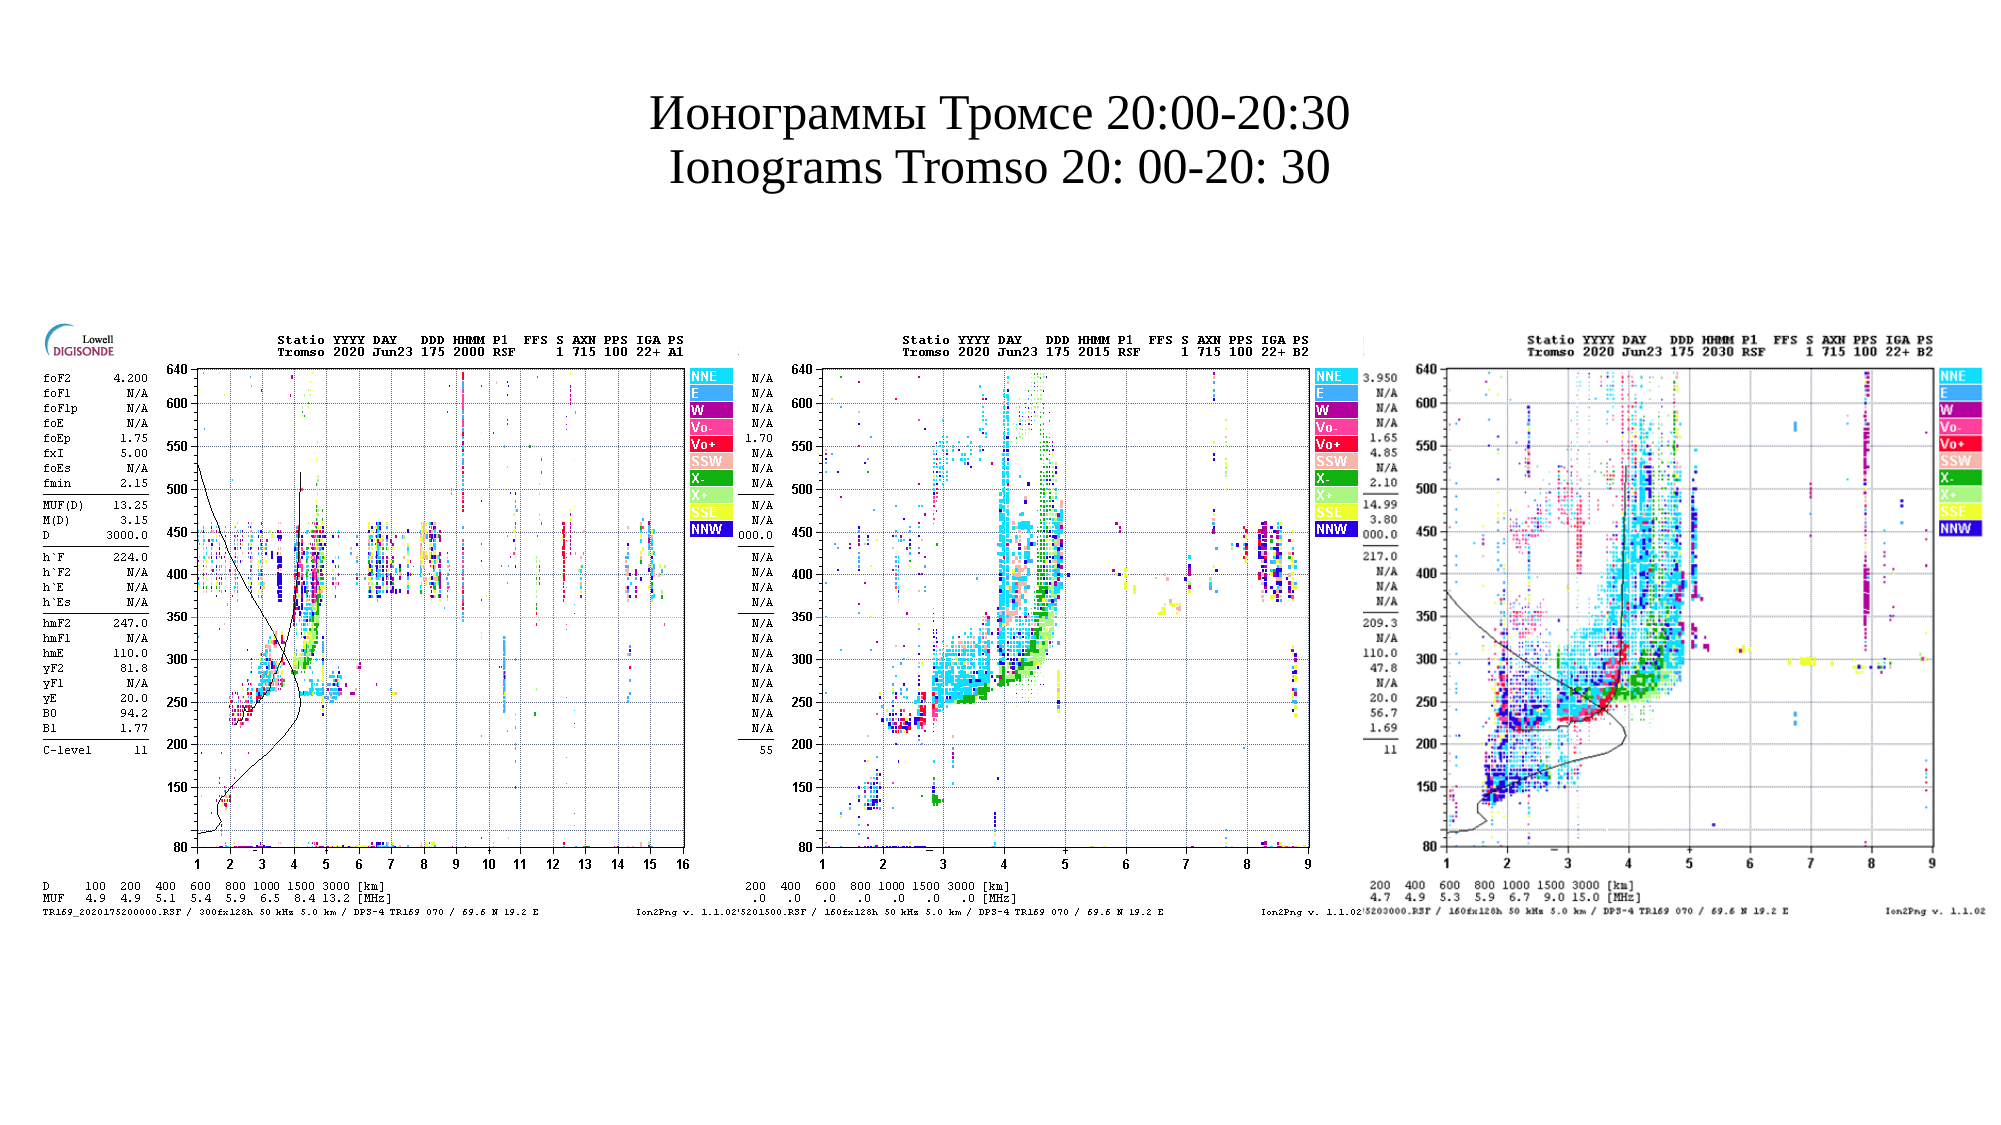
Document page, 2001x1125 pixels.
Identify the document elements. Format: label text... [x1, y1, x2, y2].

picture [41, 319, 1988, 917]
title Ионограммы Тромсе 20:00-20:30 Ionograms Tromso 20: 00-20: 30 [137, 59, 1863, 222]
